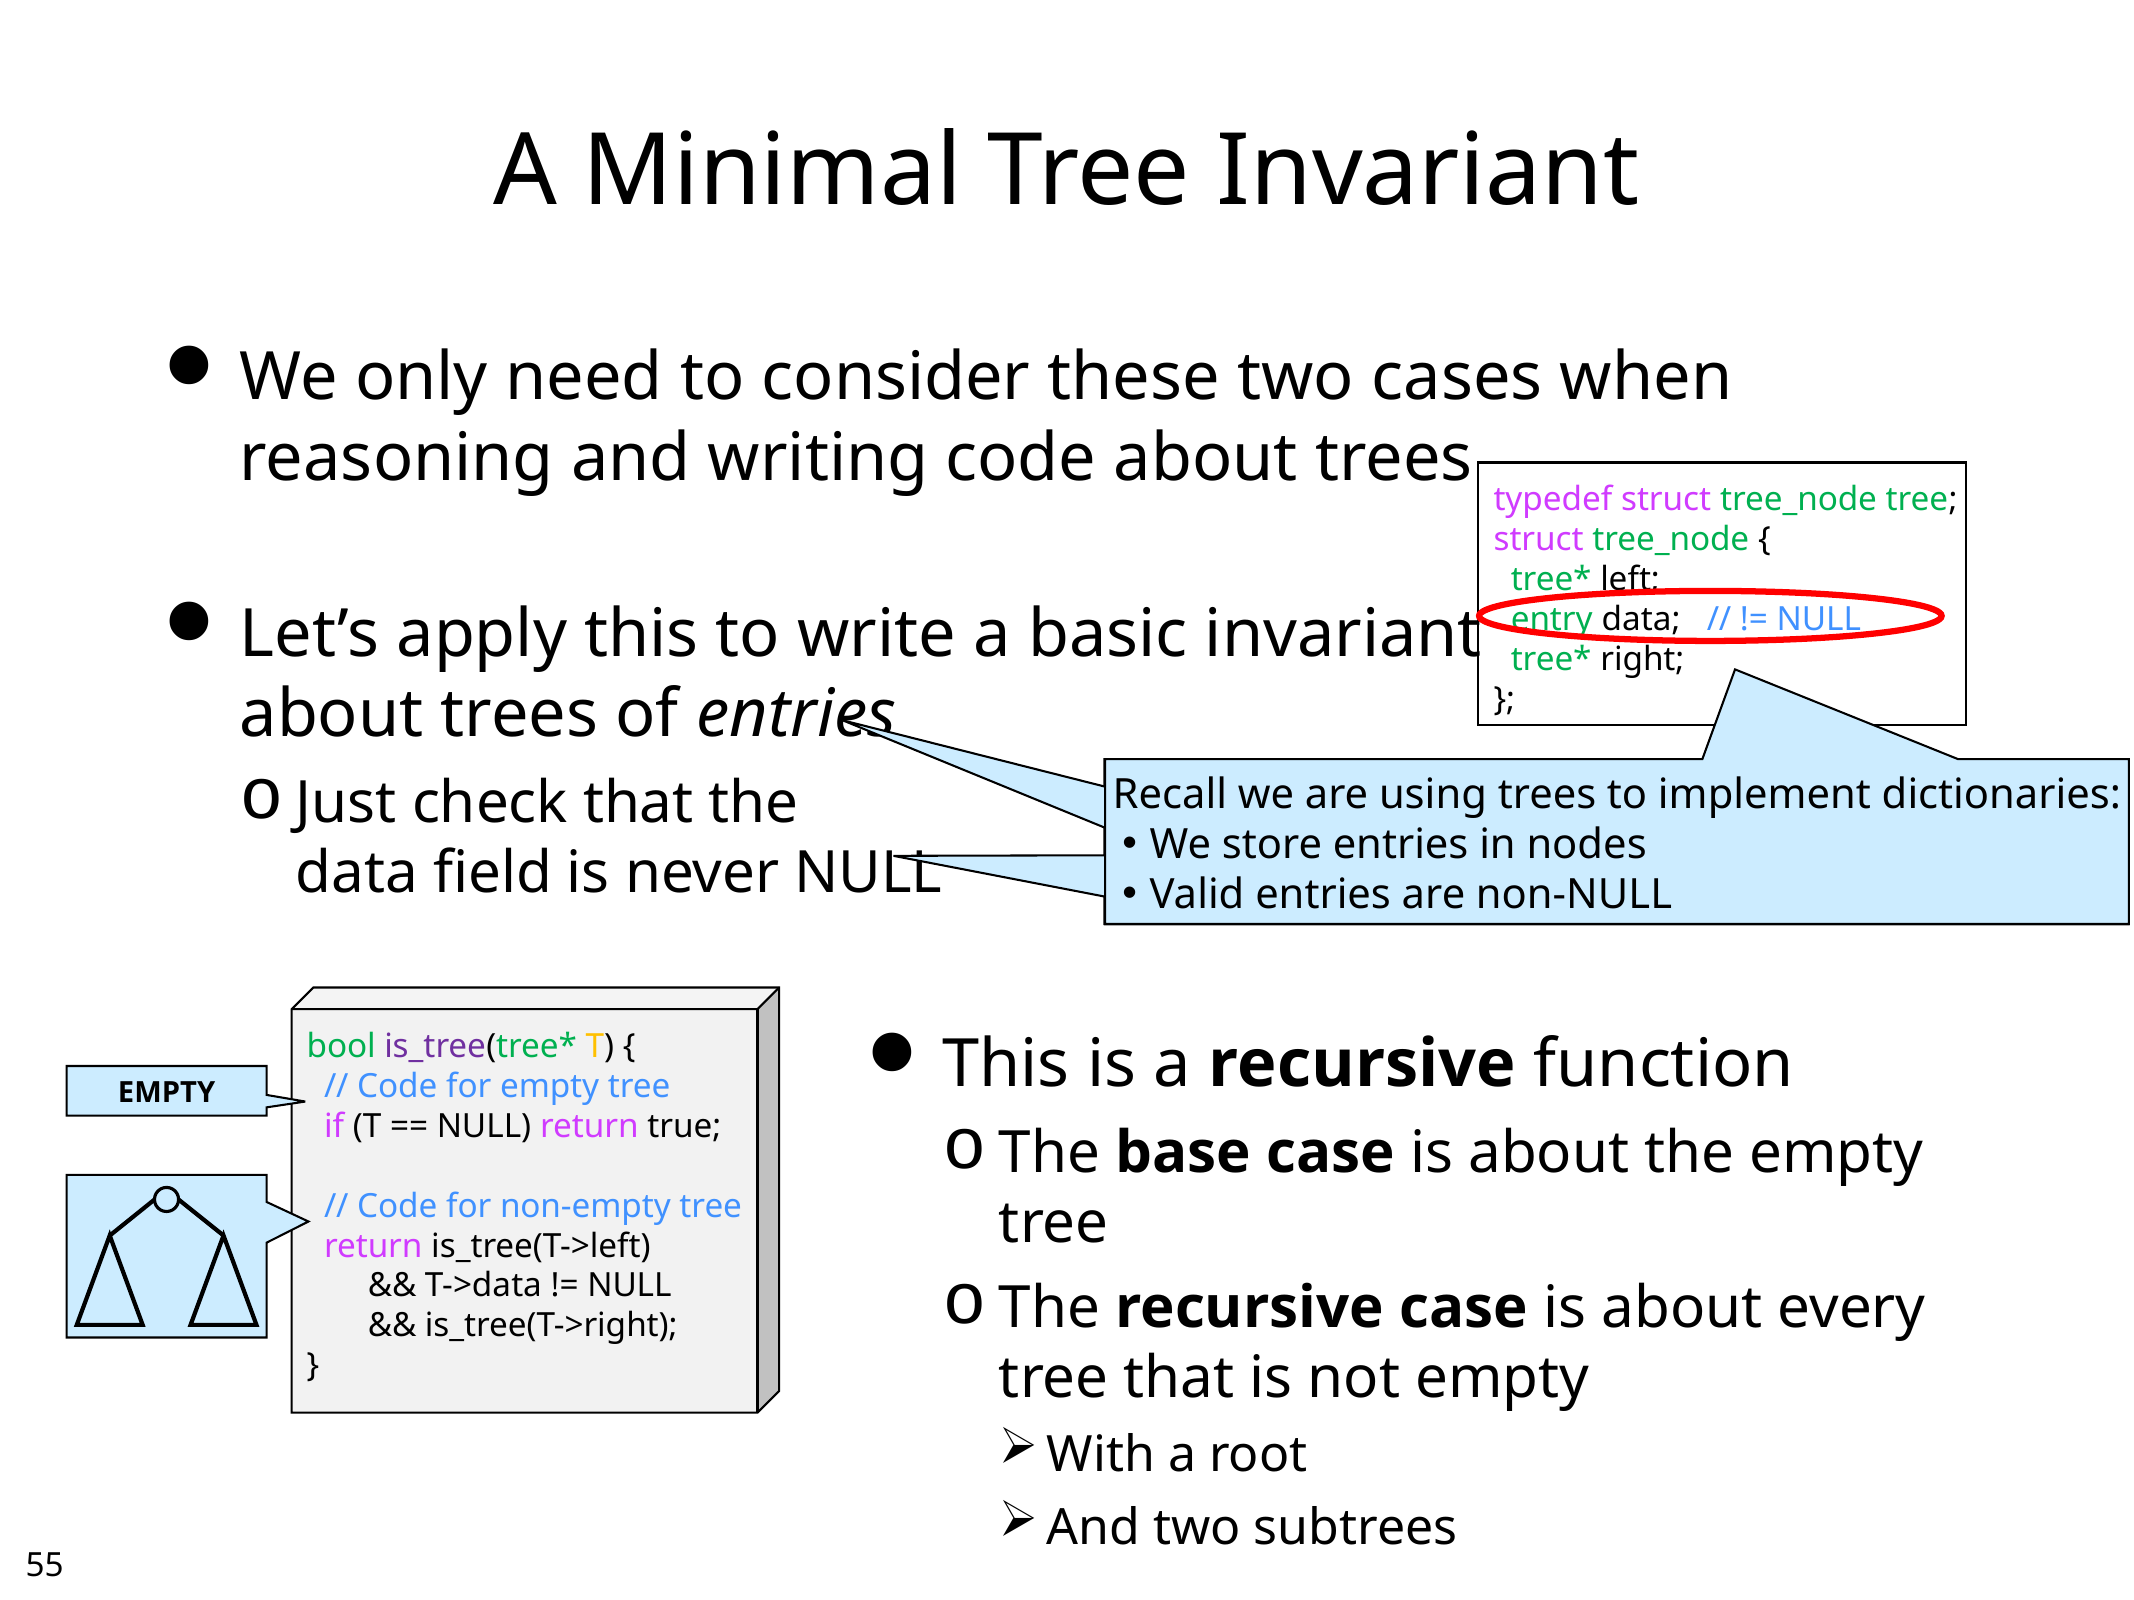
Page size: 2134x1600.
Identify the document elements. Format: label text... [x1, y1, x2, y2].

title A Minimal Tree Invariant [155, 41, 1978, 289]
slide_number 54 [16, 1533, 74, 1588]
list We only need to consider these two cases when reasoning and writing code about trees Let’s apply this to write a basic invariant about trees of entries Just check that the data field is never NULL This is a recursive function The base case is about the empty tree The recursive case is about every tree that is not empty With a root And two subtrees [155, 324, 2000, 1457]
text_box bool is_tree(tree* T) { // Code for empty tree if (T == NULL) return true; // Code for non-empty tree return is_tree(T->left) && T->data != NULL && is_tree(T->right); } [291, 987, 780, 1413]
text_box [76, 1187, 257, 1326]
text_box [1479, 590, 1942, 641]
text_box [66, 1174, 309, 1338]
text_box typedef struct tree_node tree; struct tree_node { tree* left; entry data; // != NULL tree* right; }; [1478, 462, 1966, 726]
text_box Recall we are using trees to implement dictionaries: we store entries in nodes valid entries are non-NULL [842, 720, 1105, 828]
text_box EMPTY [66, 1066, 306, 1116]
text_box Recall we are using trees to implement dictionaries: we store entries in nodes valid entries are non-NULL [893, 828, 1105, 924]
text_box Recall we are using trees to implement dictionaries: We store entries in nodes Valid entries are non-NULL [1105, 669, 2129, 924]
